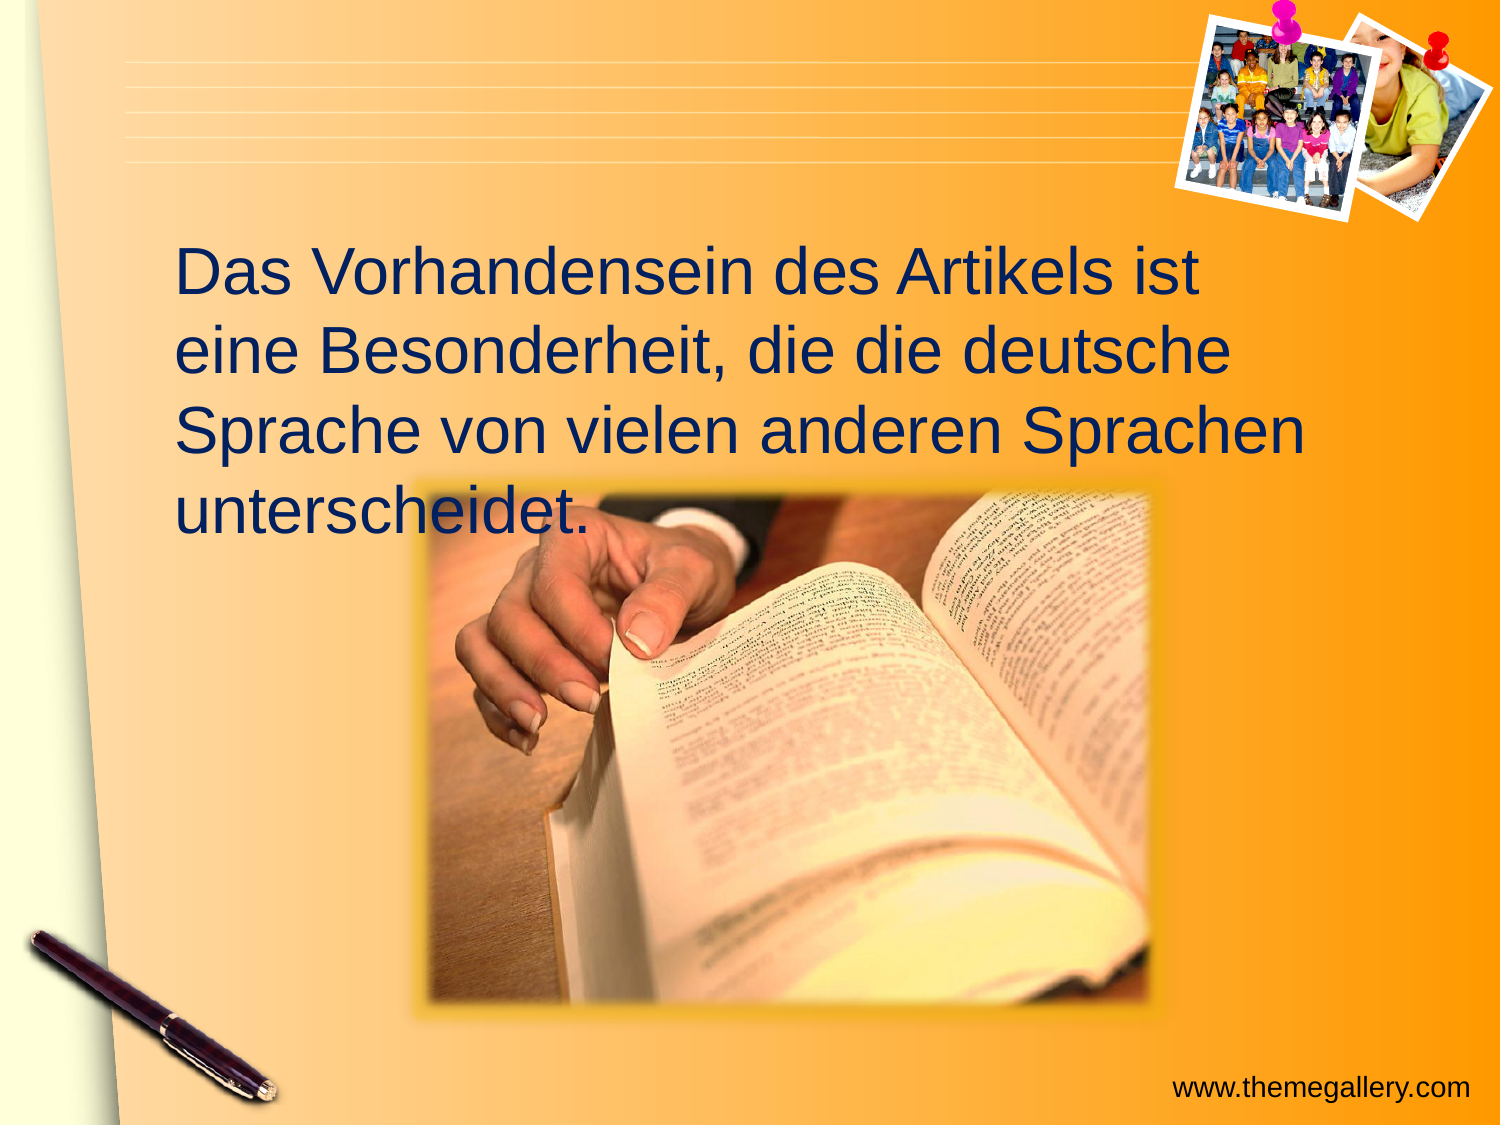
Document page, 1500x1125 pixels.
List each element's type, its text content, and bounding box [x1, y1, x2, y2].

picture [12, 0, 288, 1125]
picture [1186, 0, 1371, 211]
picture [418, 485, 1158, 1014]
list Das Vorhandensein des Artikels ist eine Besonderheit, die die deutsche Sprache von vielen anderen Sprachen unterscheidet. [159, 219, 1353, 835]
picture [1351, 22, 1484, 212]
